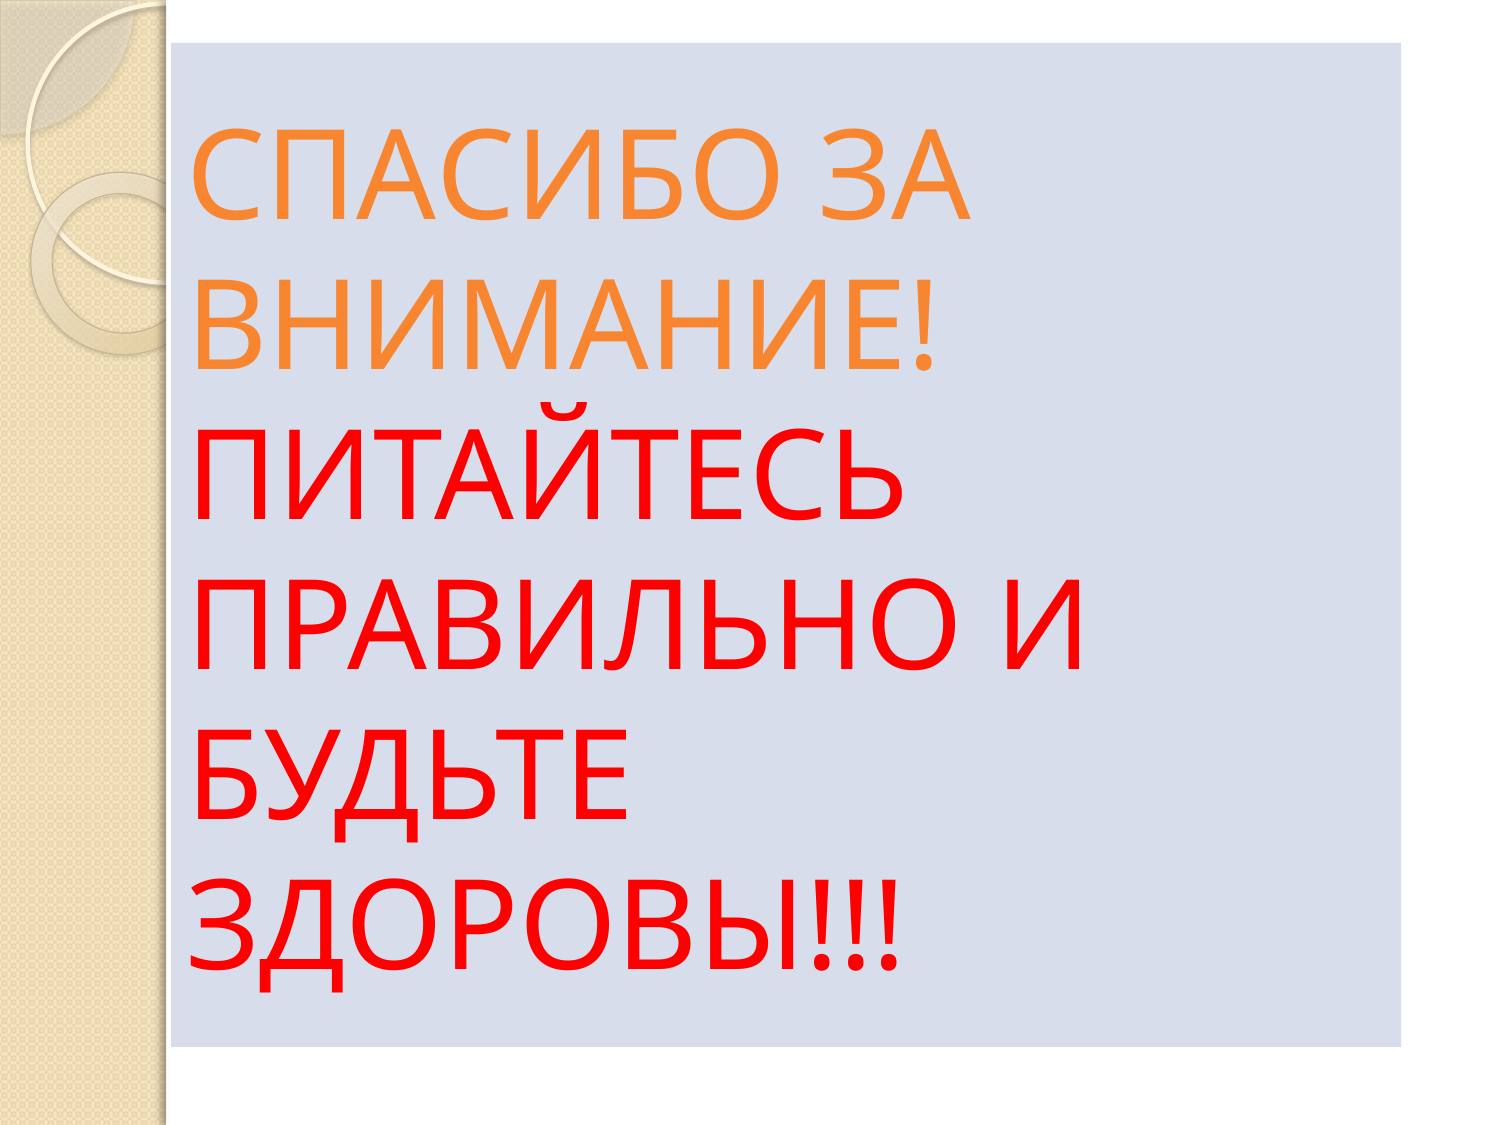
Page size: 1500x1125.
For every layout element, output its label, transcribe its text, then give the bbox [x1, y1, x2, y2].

title СПАСИБО ЗА ВНИМАНИЕ! ПИТАЙТЕСЬ ПРАВИЛЬНО И БУДЬТЕ ЗДОРОВЫ!!! [171, 42, 1402, 1047]
